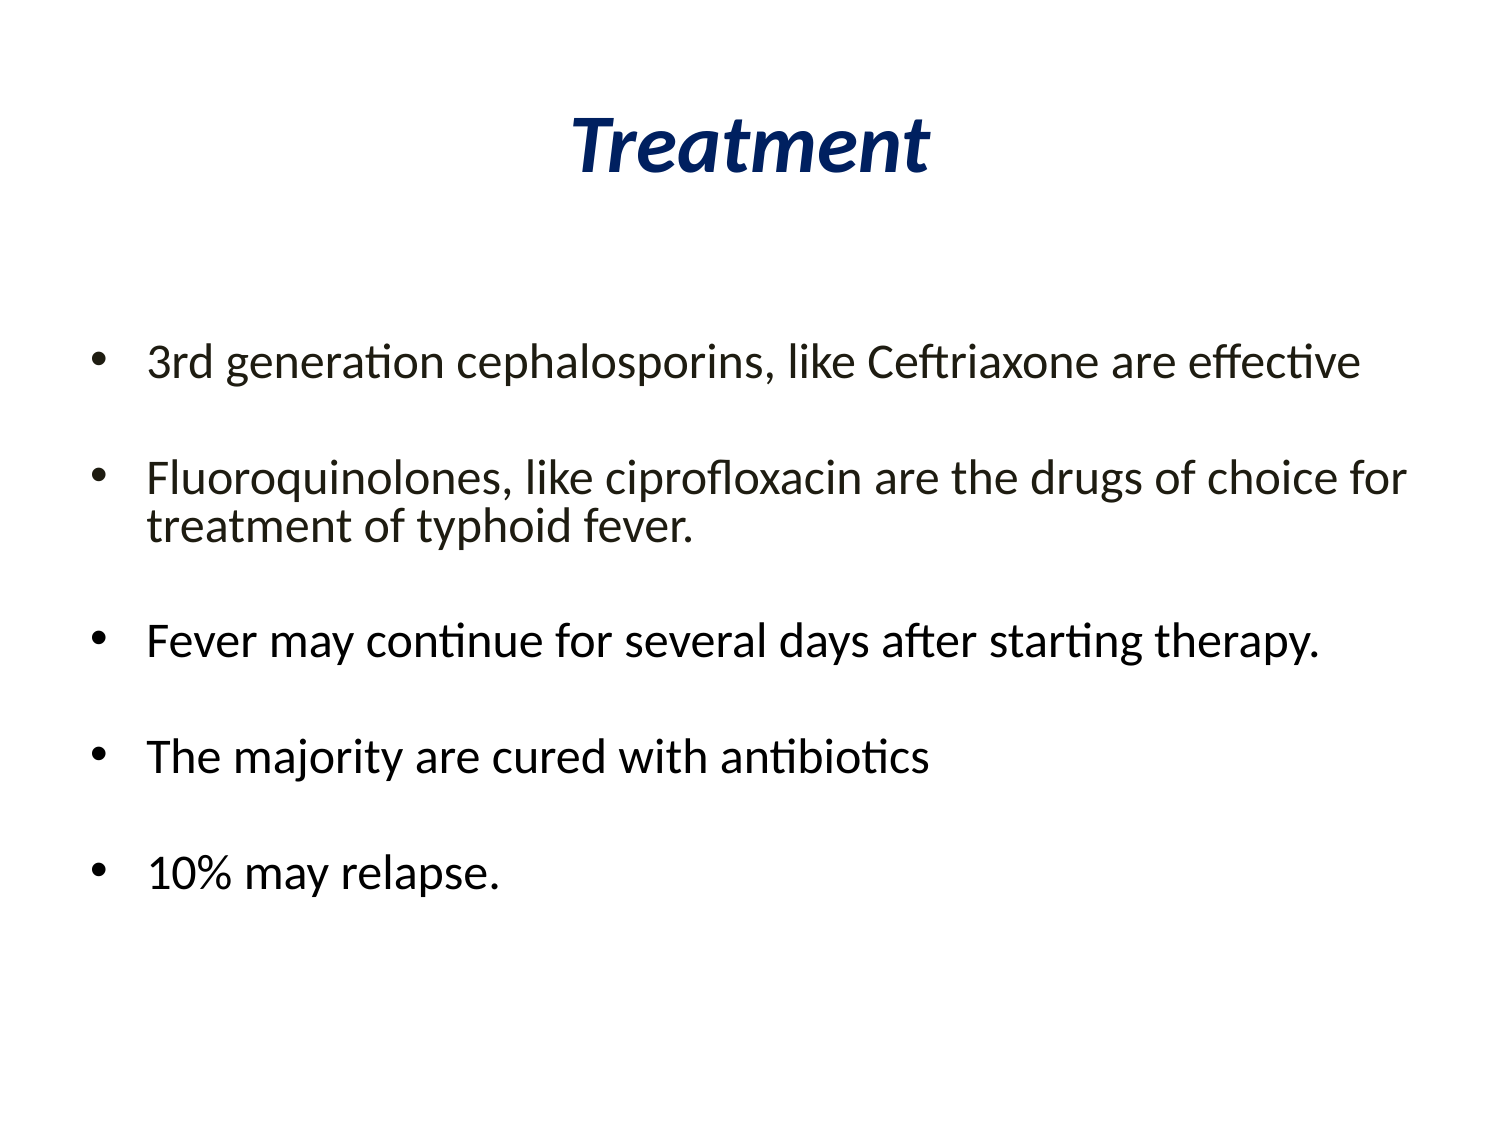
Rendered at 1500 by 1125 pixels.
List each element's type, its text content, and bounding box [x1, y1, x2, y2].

title Treatment [75, 45, 1425, 233]
list 3rd generation cephalosporins, like Ceftriaxone are effective Fluoroquinolones, like ciprofloxacin are the drugs of choice for treatment of typhoid fever. Fever may continue for several days after starting therapy. The majority are cured with antibiotics 10% may relapse. [75, 262, 1425, 1005]
